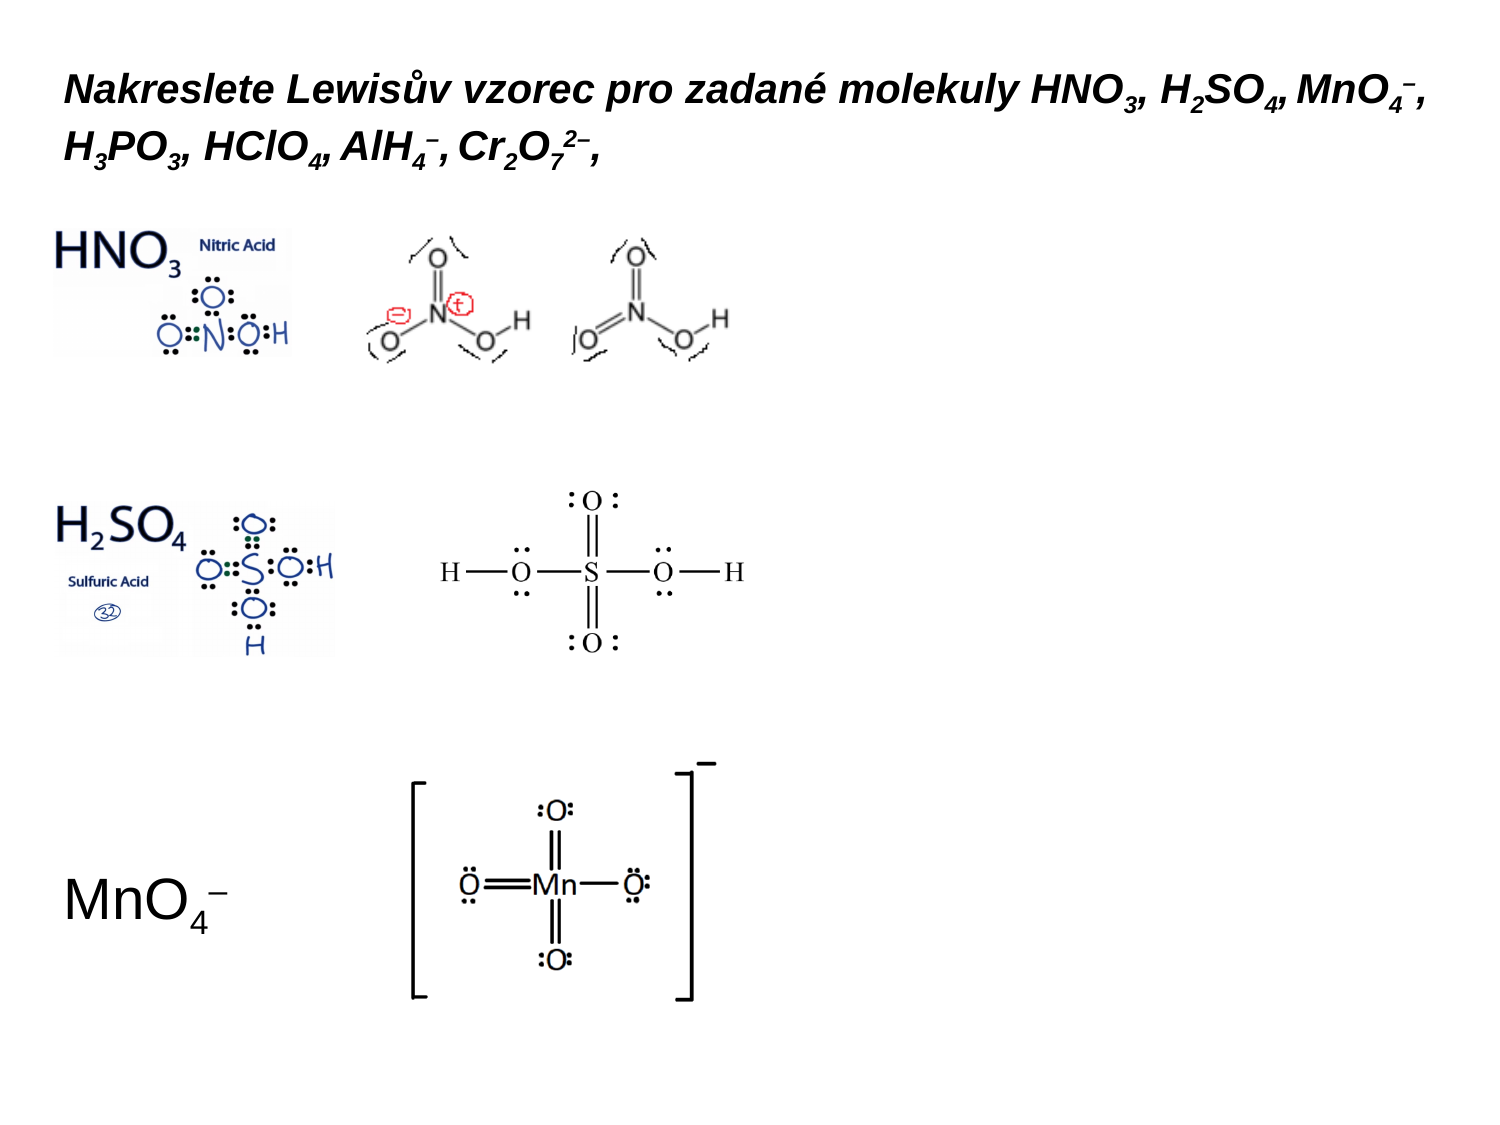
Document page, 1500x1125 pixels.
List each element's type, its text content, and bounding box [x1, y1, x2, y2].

text_box Nakreslete Lewisův vzorec pro zadané molekuly HNO3, H2SO4, MnO4–, H3PO3, HClO4, AlH4–, Cr2O72–, [48, 54, 1452, 183]
picture [53, 500, 336, 658]
picture [53, 227, 292, 357]
text_box MnO4– [48, 853, 283, 949]
picture [435, 481, 751, 658]
picture [345, 227, 751, 373]
picture [407, 757, 719, 1005]
